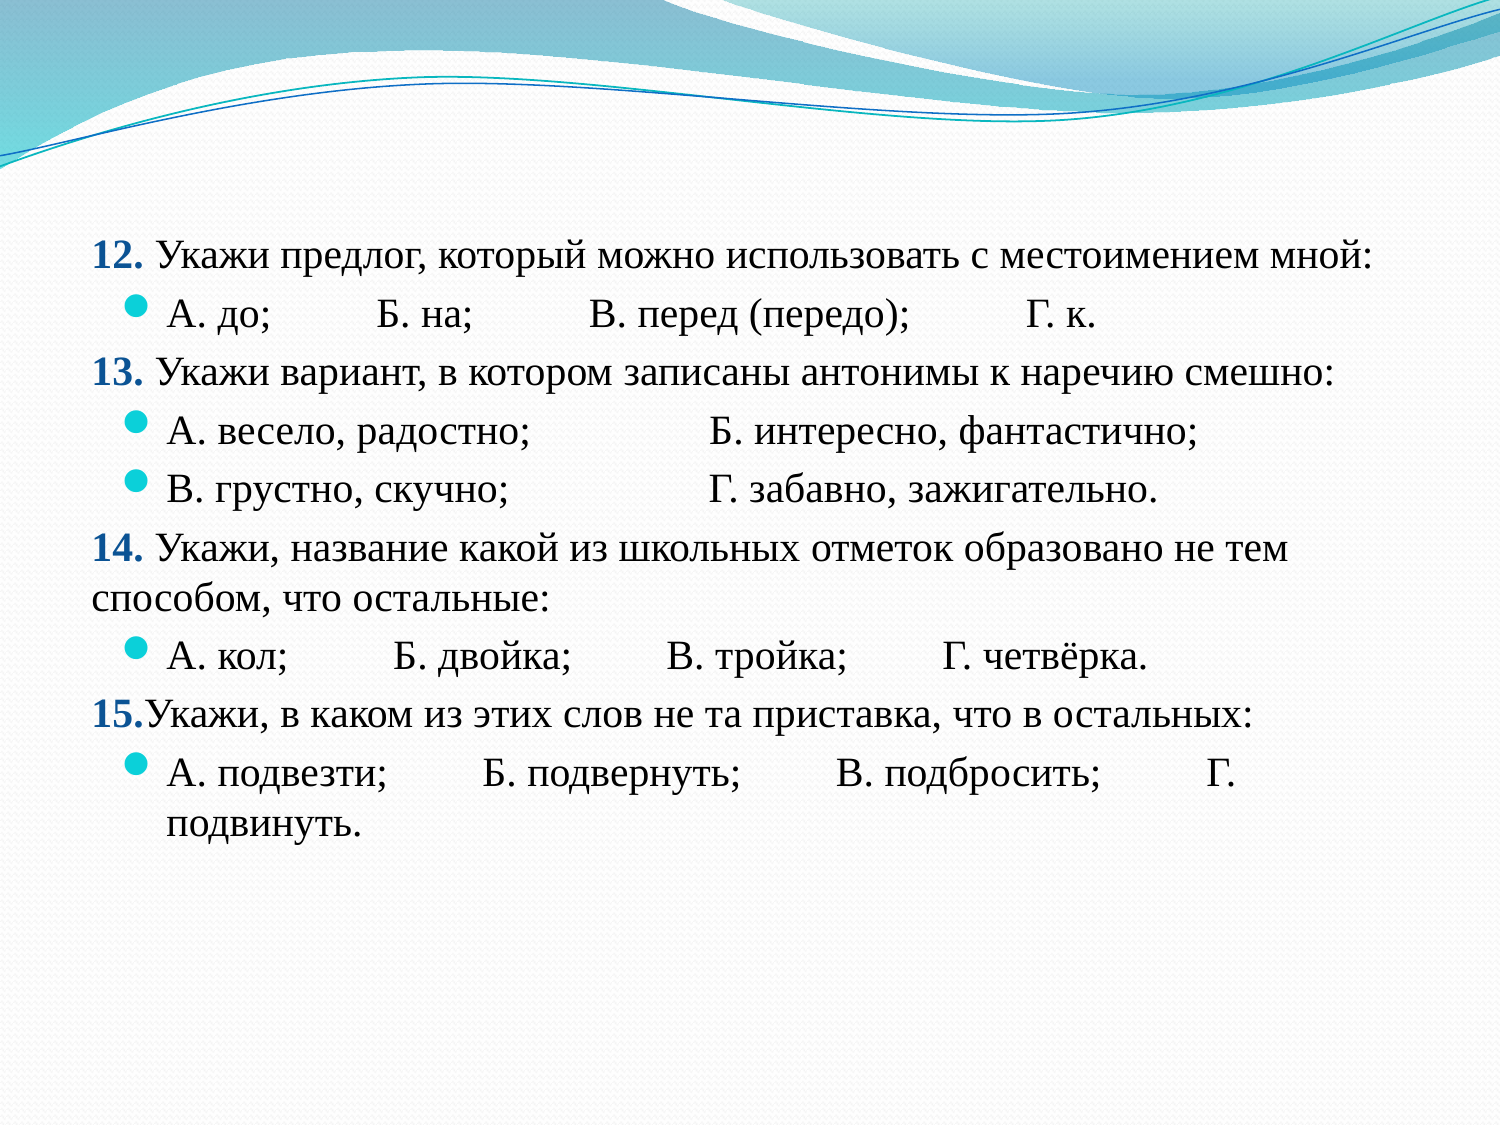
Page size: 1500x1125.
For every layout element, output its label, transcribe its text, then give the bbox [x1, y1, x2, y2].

list 12. Укажи предлог, который можно использовать с местоимением мной: А. до; Б. на; В. перед (передо); Г. к. 13. Укажи вариант, в котором записаны антонимы к наречию смешно: А. весело, радостно; Б. интересно, фантастично; В. грустно, скучно; Г. забавно, зажигательно. 14. Укажи, название какой из школьных отметок образовано не тем способом, что остальные: А. кол; Б. двойка; В. тройка; Г. четвёрка. 15.Укажи, в каком из этих слов не та приставка, что в остальных: А. подвезти; Б. подвернуть; В. подбросить; Г. подвинуть. [76, 219, 1427, 929]
